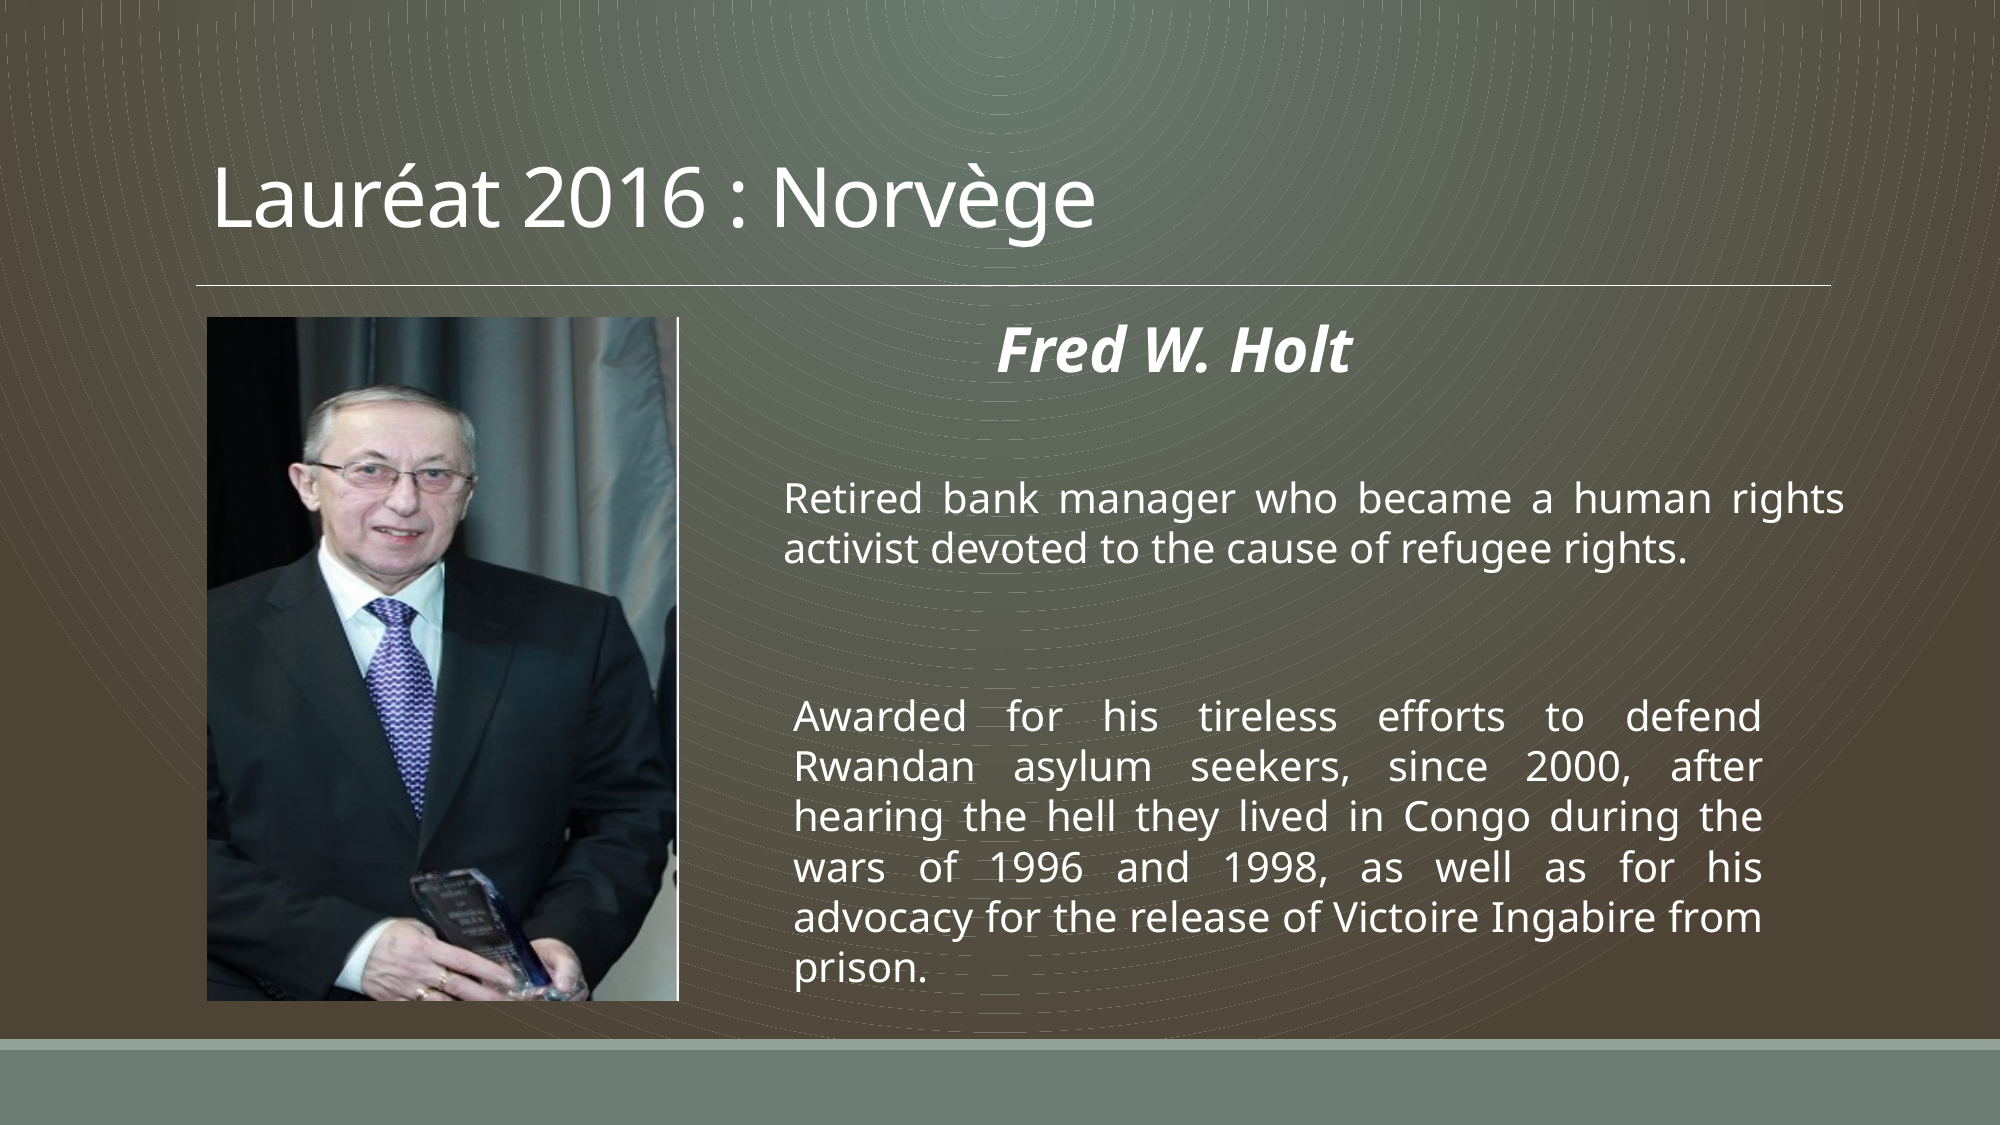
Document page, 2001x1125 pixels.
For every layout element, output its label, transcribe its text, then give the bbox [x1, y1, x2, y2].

title Lauréat 2016 : Norvège [195, 13, 1845, 252]
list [207, 317, 680, 1002]
list Fred W. Holt [996, 310, 1562, 398]
text_box Retired bank manager who became a human rights activist devoted to the cause of refugee rights. [768, 464, 1862, 580]
text_box Awarded for his tireless efforts to defend Rwandan asylum seekers, since 2000, after hearing the hell they lived in Congo during the wars of 1996 and 1998, as well as for his advocacy for the release of Victoire Ingabire from prison. [778, 682, 1779, 1043]
